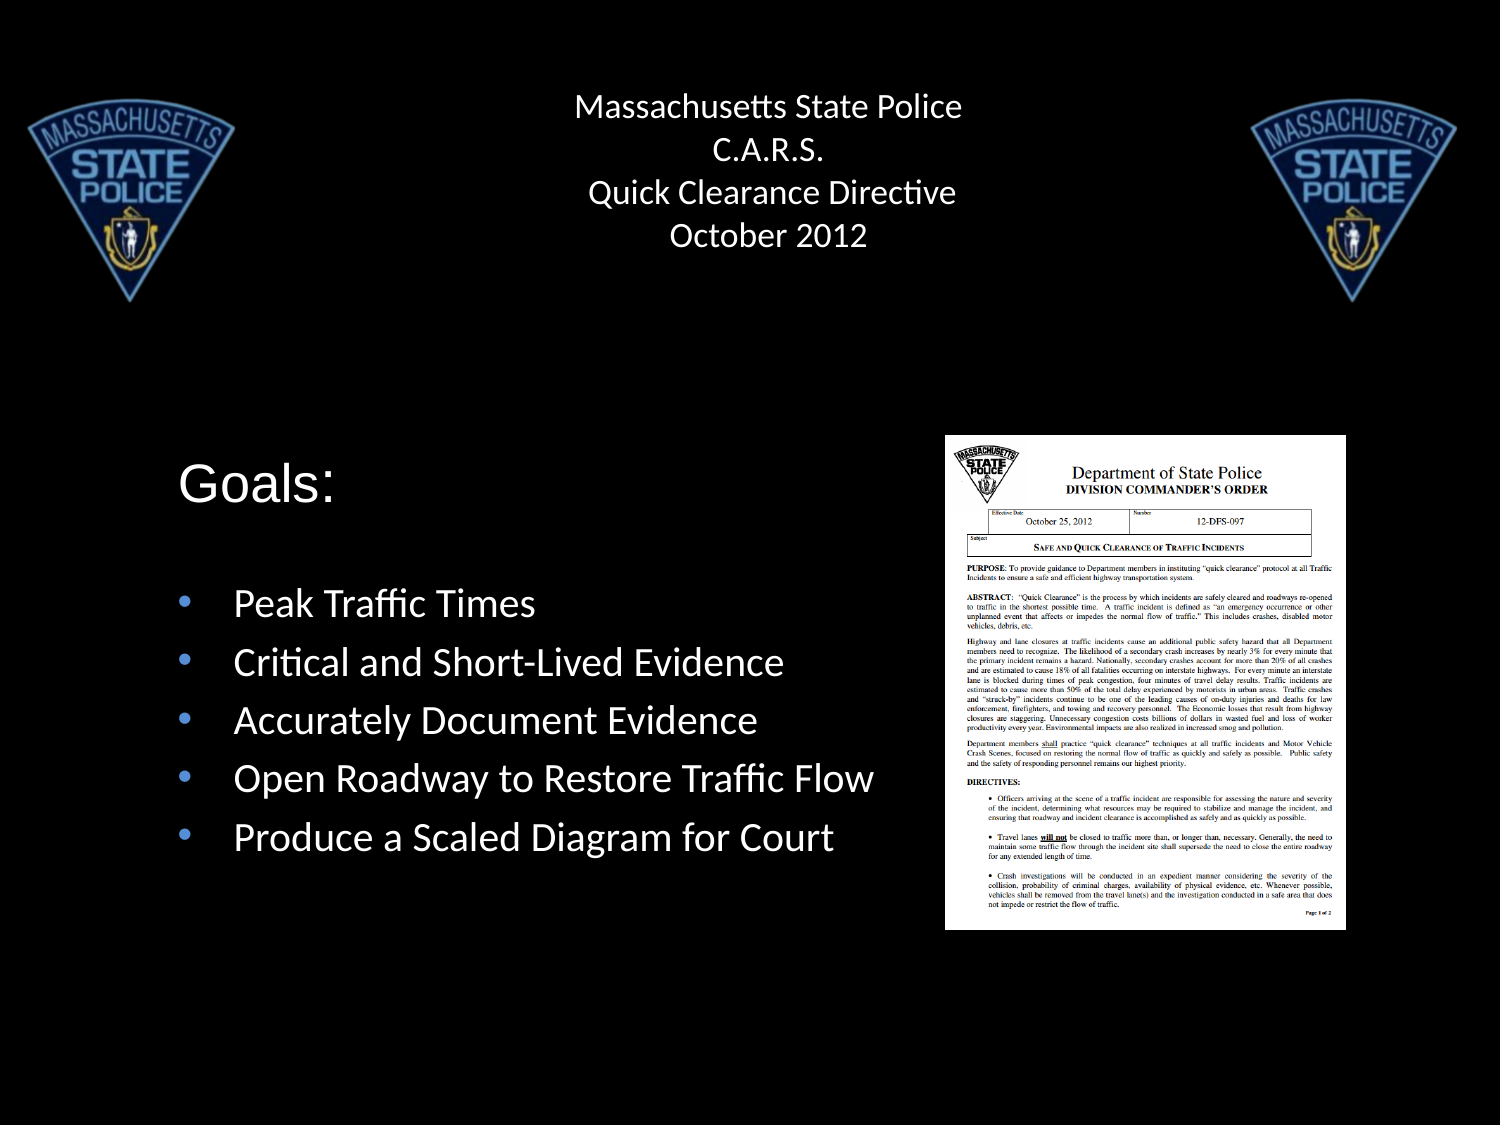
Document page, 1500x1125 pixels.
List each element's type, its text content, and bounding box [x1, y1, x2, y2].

picture [945, 435, 1347, 931]
list Peak Traffic Times Critical and Short-Lived Evidence Accurately Document Evidence Open Roadway to Restore Traffic Flow Produce a Scaled Diagram for Court [162, 479, 938, 930]
text_box Goals: [163, 437, 352, 522]
picture [24, 24, 247, 358]
title Massachusetts State Police C.A.R.S. Quick Clearance Directive October 2012 [251, 75, 1242, 263]
picture [1247, 24, 1469, 358]
